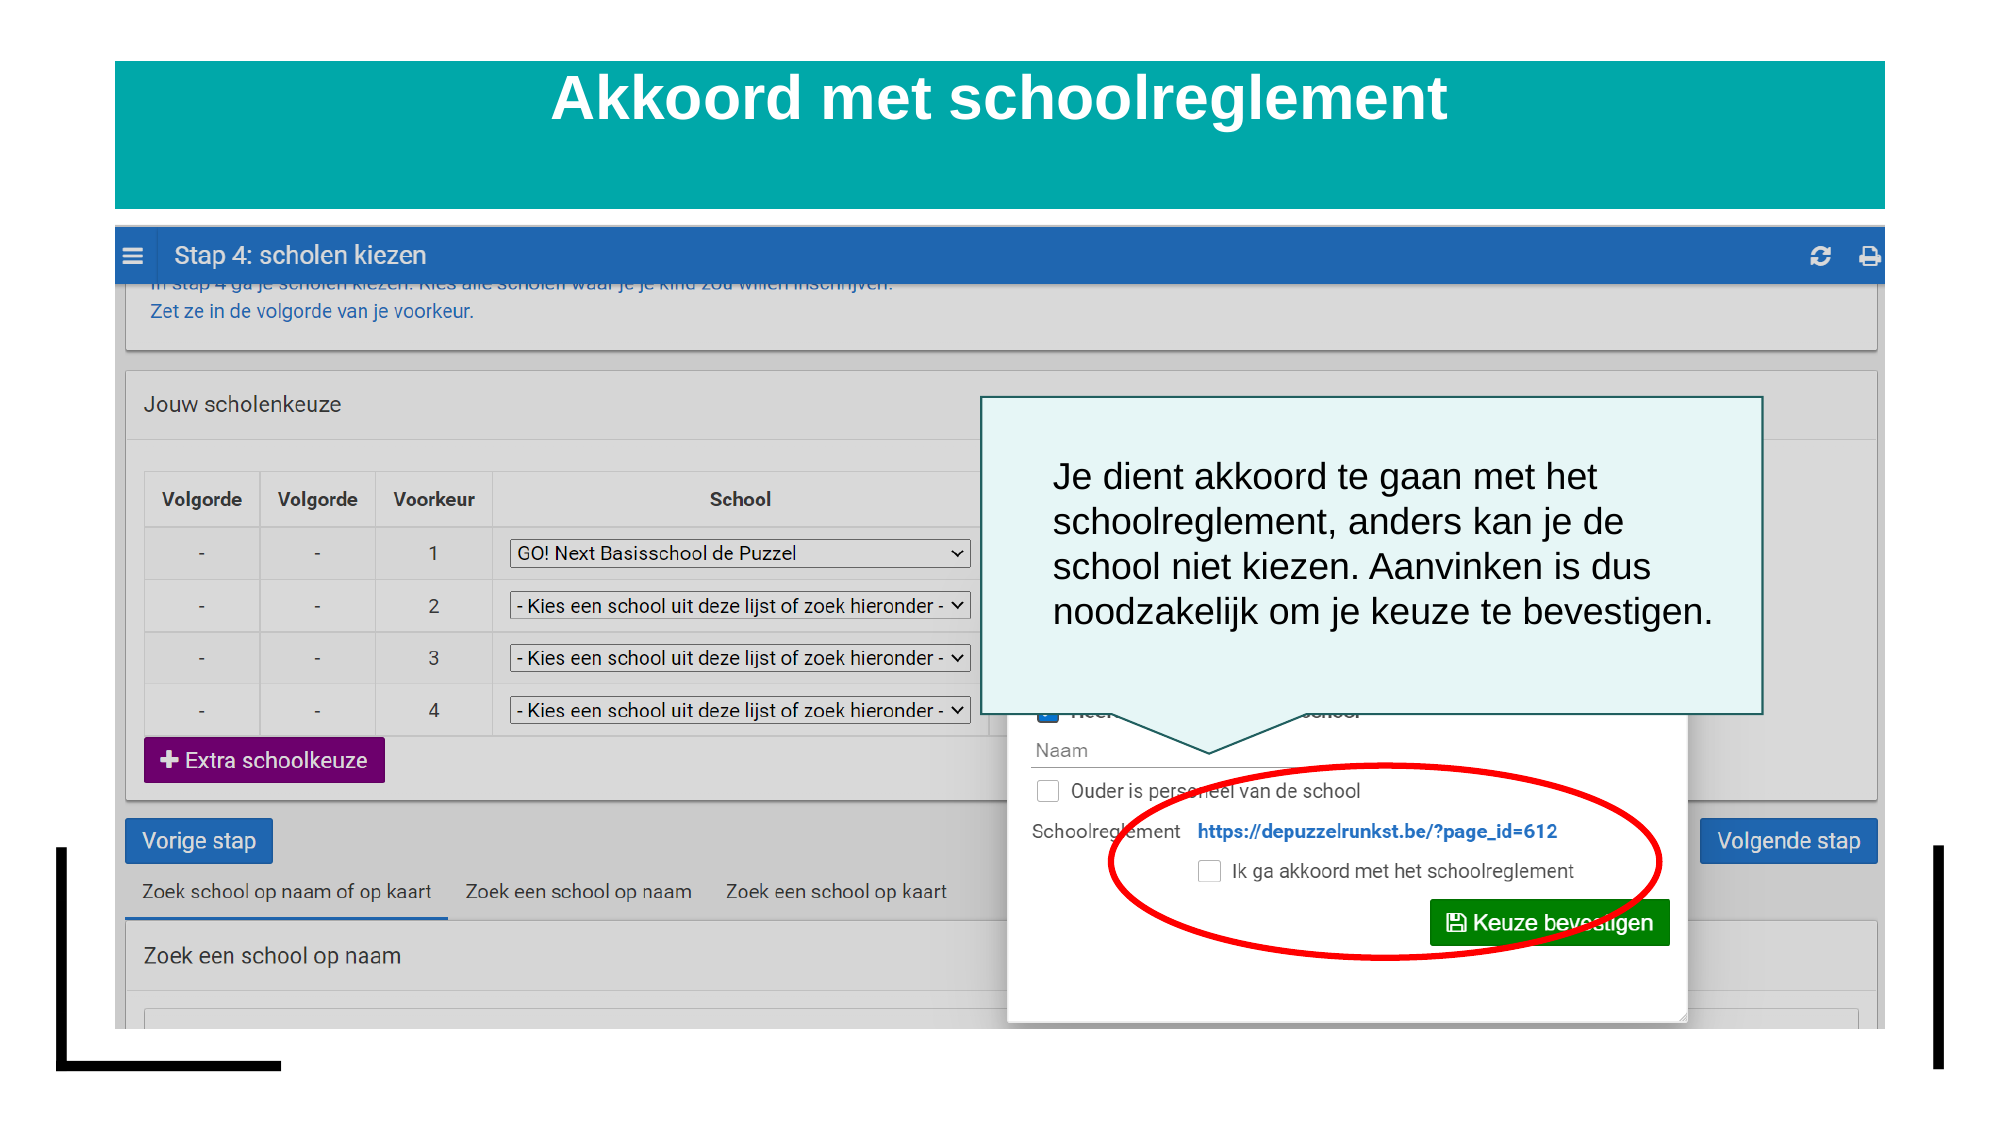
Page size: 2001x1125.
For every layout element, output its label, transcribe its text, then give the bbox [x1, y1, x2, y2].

picture [0, 5, 2000, 1125]
title Akkoord met schoolreglement [115, 61, 1885, 209]
